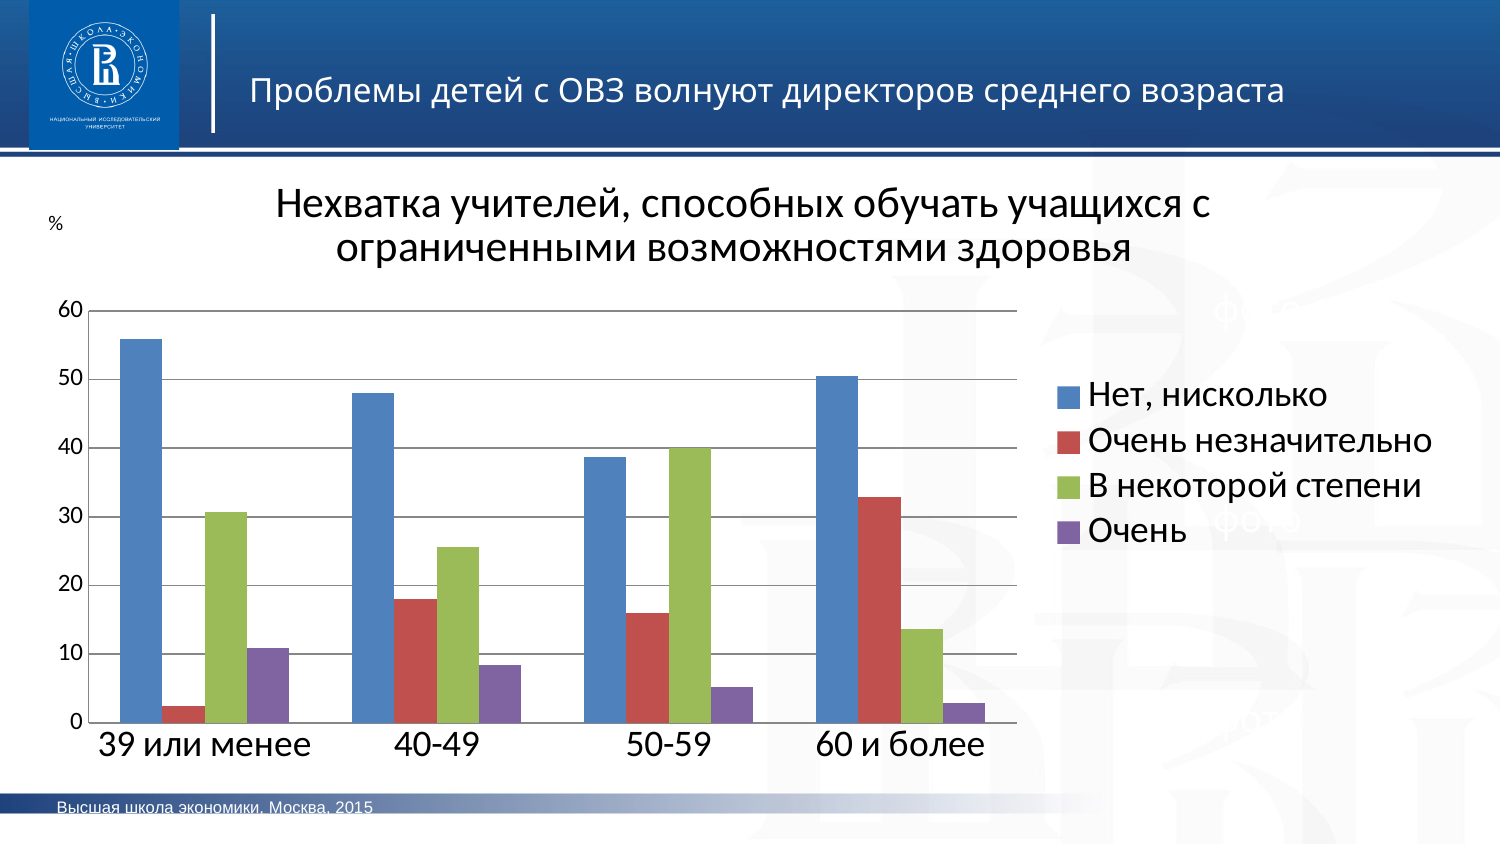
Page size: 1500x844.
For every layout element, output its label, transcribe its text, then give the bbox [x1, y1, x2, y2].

chart [28, 151, 1459, 780]
picture [0, 0, 1500, 844]
text_box Проблемы детей с ОВЗ волнуют директоров среднего возраста [234, 52, 1318, 126]
text_box Высшая школа экономики, Москва, 2015 [41, 789, 722, 820]
